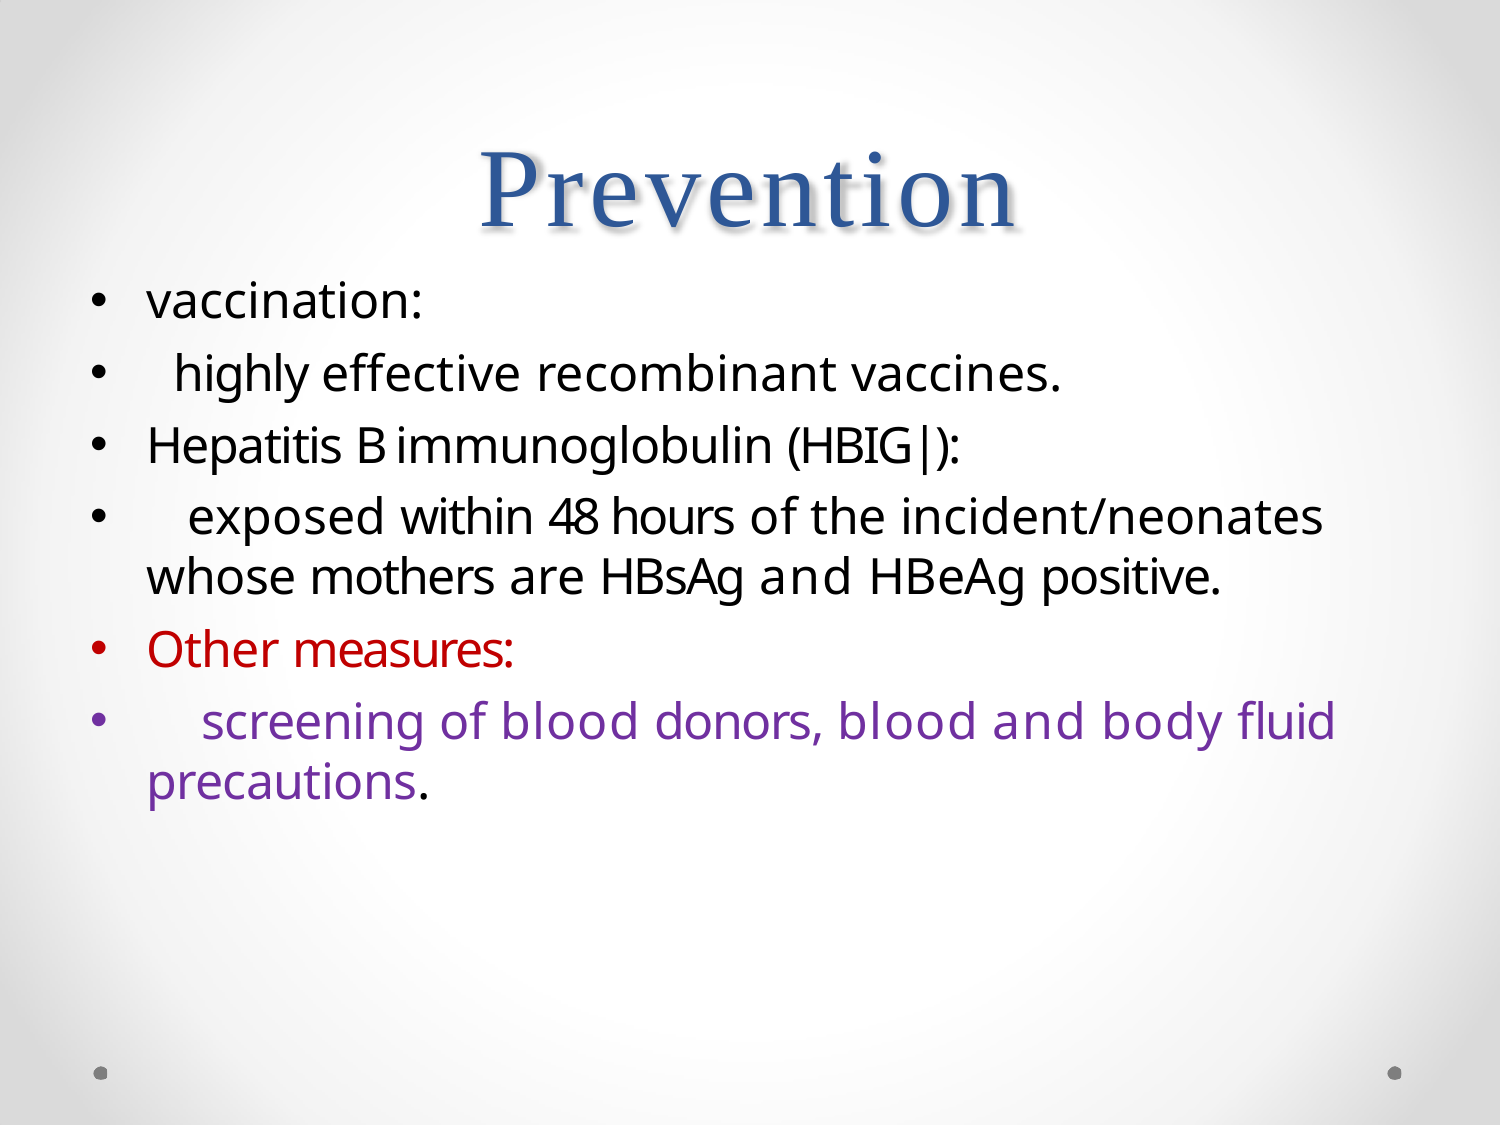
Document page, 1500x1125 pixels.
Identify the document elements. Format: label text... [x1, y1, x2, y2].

title Prevention [476, 111, 1025, 254]
text_box [366, 76, 554, 254]
text_box vaccination: highly effective recombinant vaccines. Hepatitis B immunoglobulin (HBIG|): exposed within 48 hours of the incident/neonates whose mothers are HBsAg and HBeAg positive. Other measures: screening of blood donors, blood and body fluid precautions. [87, 254, 1383, 810]
picture [0, 0, 1500, 1125]
text_box [554, 83, 1099, 254]
